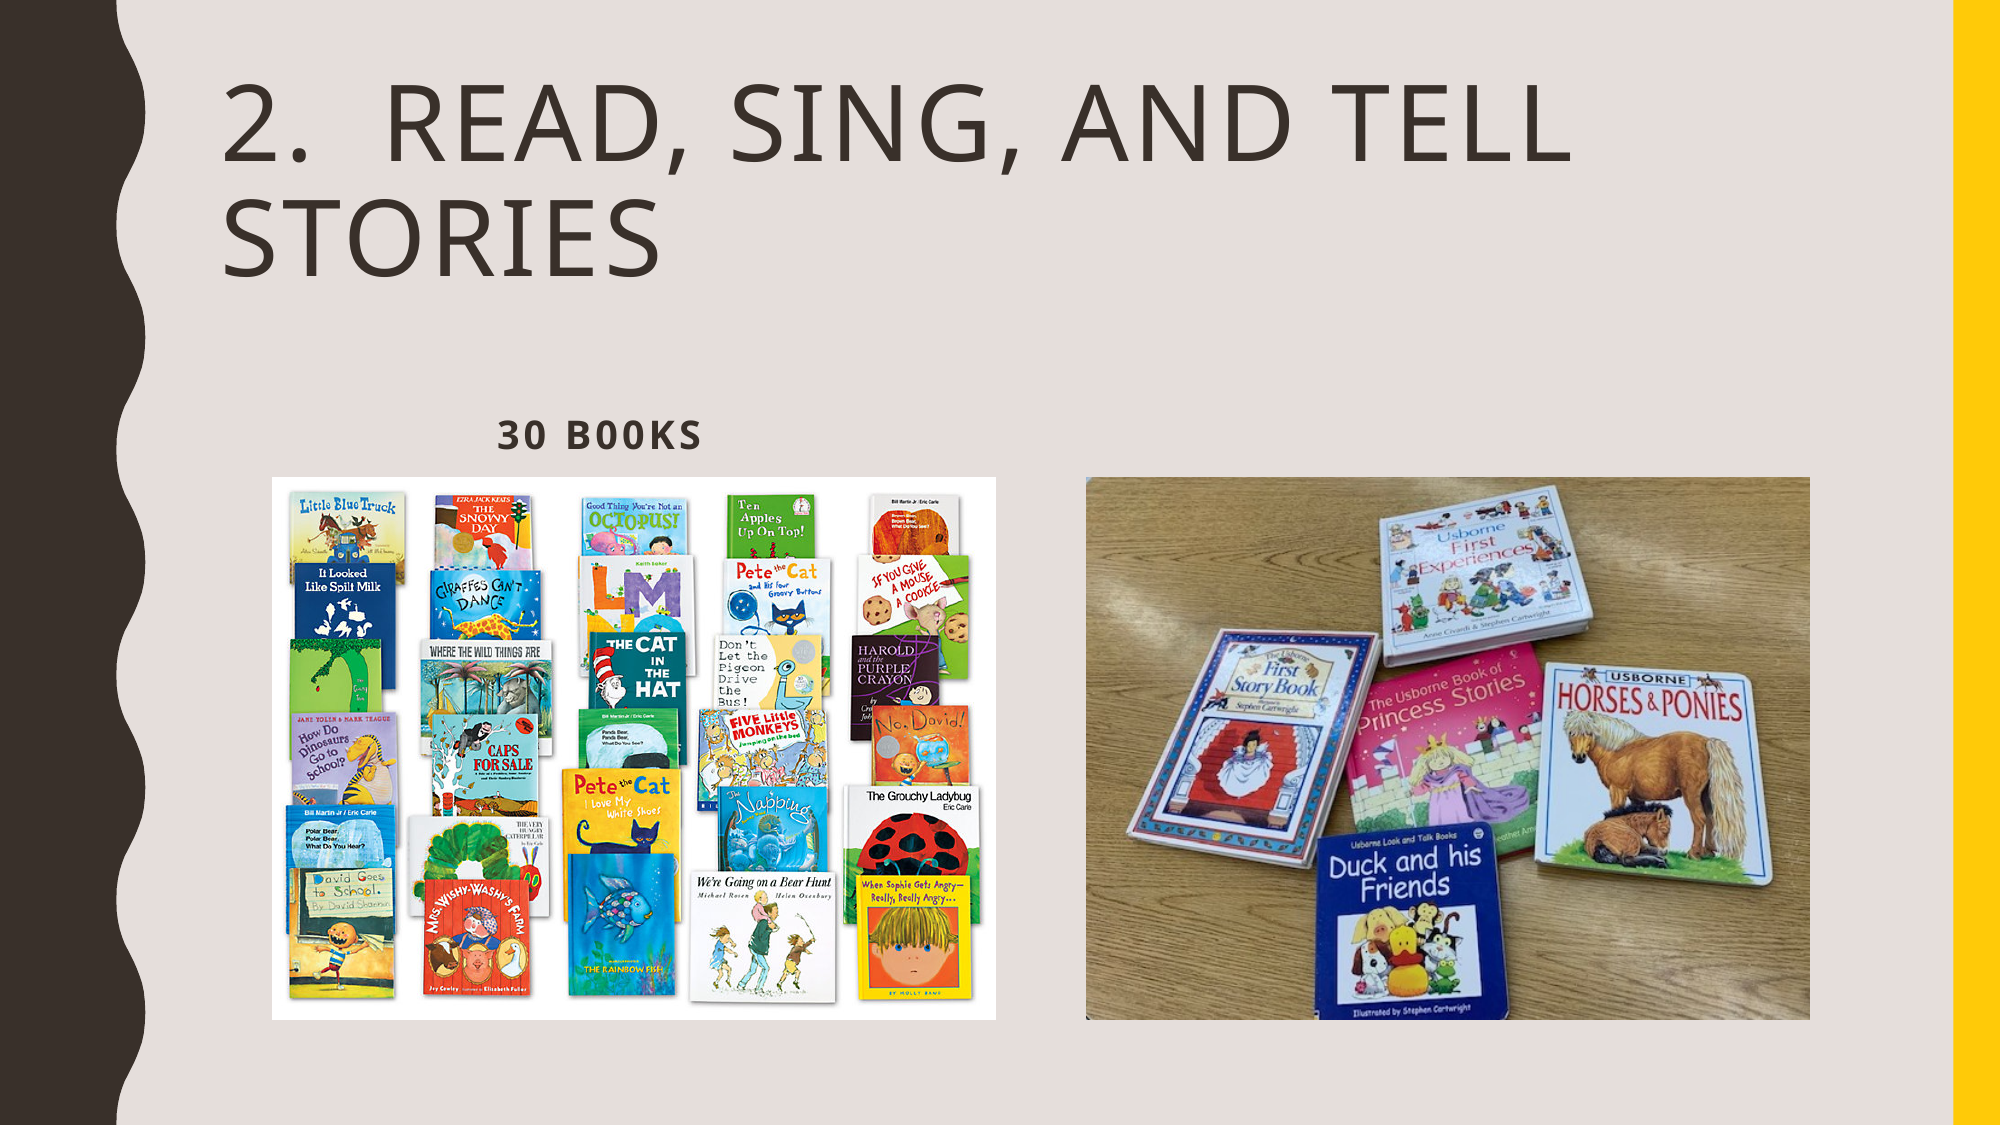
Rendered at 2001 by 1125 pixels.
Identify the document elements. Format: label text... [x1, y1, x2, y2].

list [272, 477, 996, 1020]
title 2. Read, sing, and tell stories [205, 62, 1875, 308]
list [1085, 477, 1810, 1020]
list 30 b00ks [205, 360, 993, 465]
